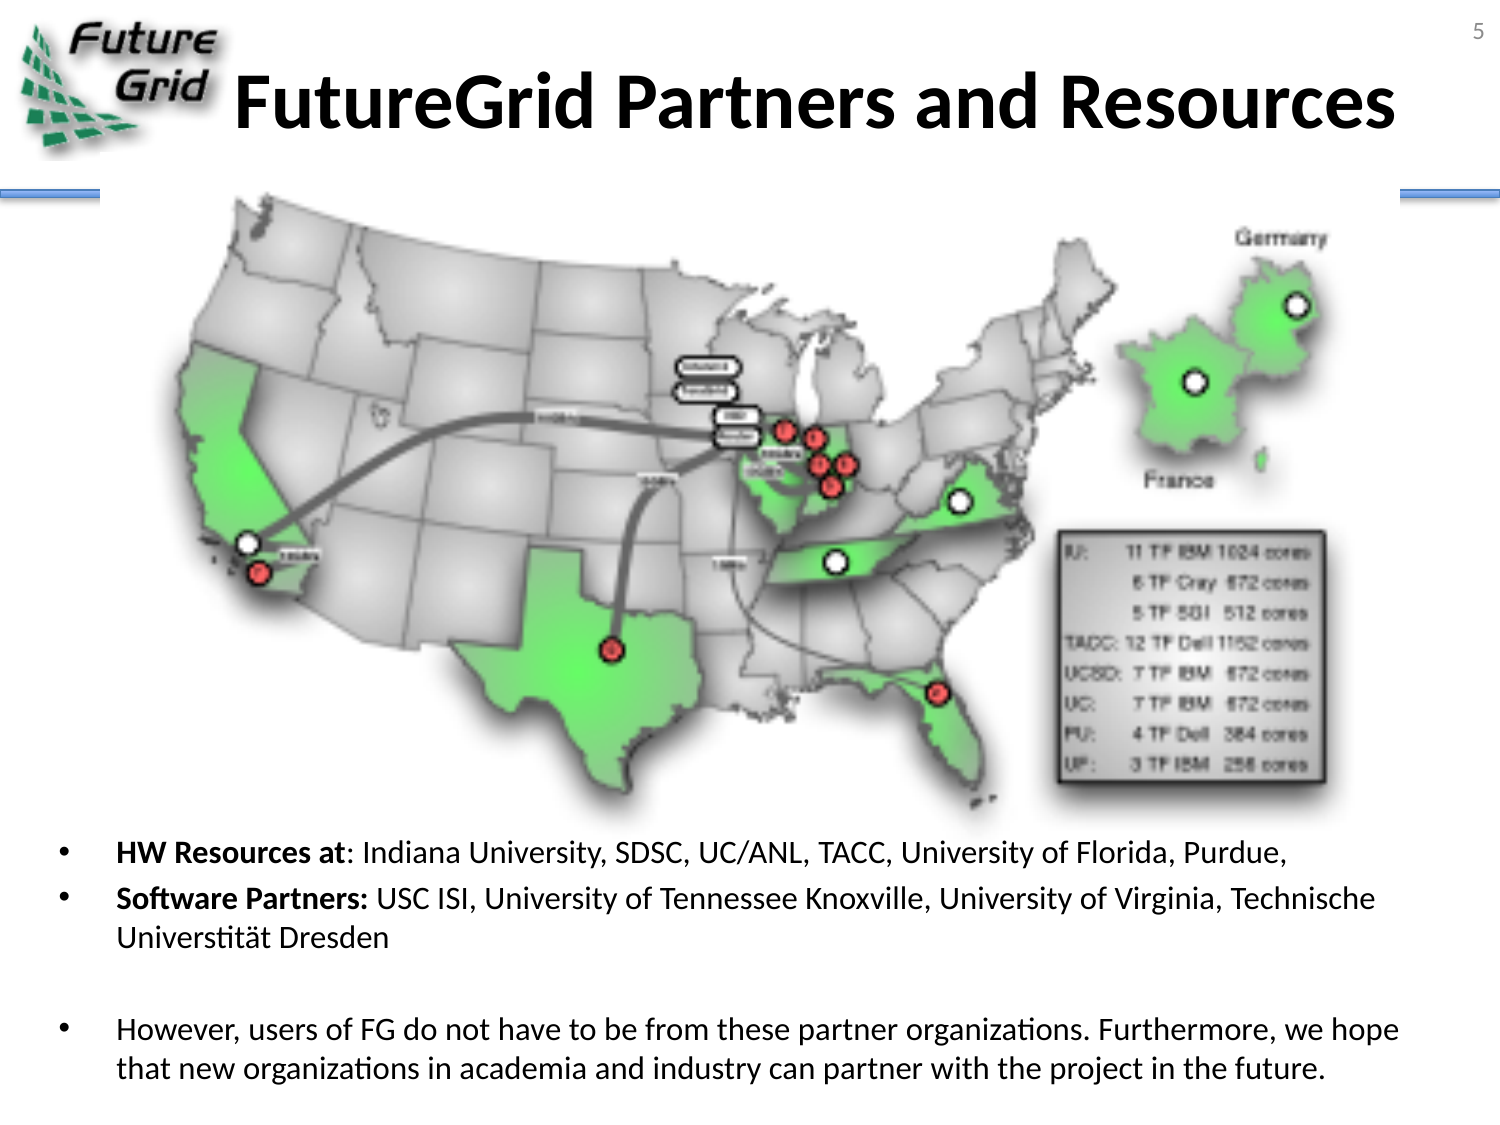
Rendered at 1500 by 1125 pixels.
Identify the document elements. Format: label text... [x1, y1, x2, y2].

picture [0, 0, 237, 161]
slide_number 5 [1425, 0, 1500, 60]
title FutureGrid Partners and Resources [208, 2, 1425, 151]
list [74, 151, 1426, 895]
text_box HW Resources at: Indiana University, SDSC, UC/ANL, TACC, University of Florida, Purdue, Software Partners: USC ISI, University of Tennessee Knoxville, University of Virginia, Technische Universtität Dresden However, users of FG do not have to be from these partner organizations. Furthermore, we hope that new organizations in academia and industry can partner with the project in the future. [43, 823, 1425, 1116]
